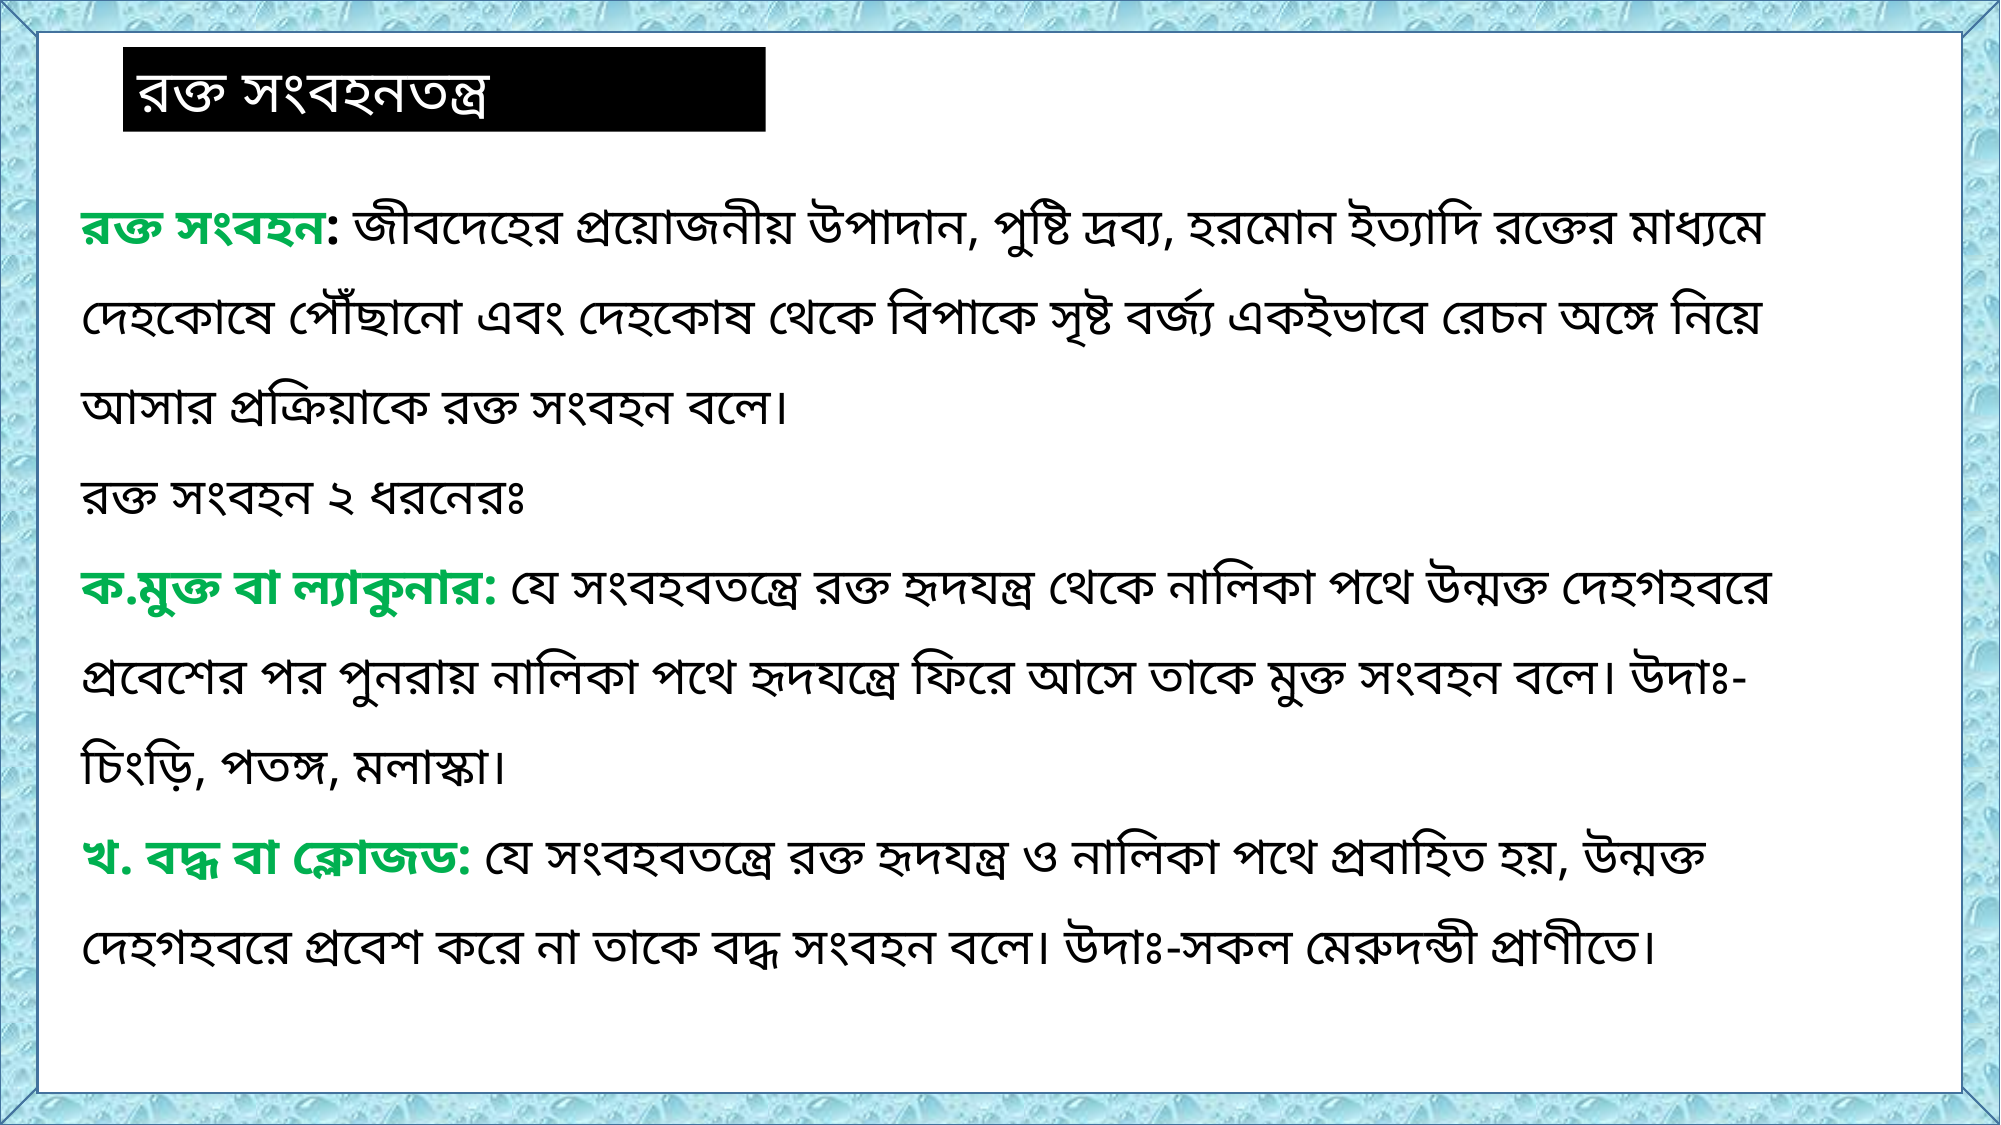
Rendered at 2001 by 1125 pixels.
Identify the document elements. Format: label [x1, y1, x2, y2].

text_box [0, 0, 2000, 1125]
